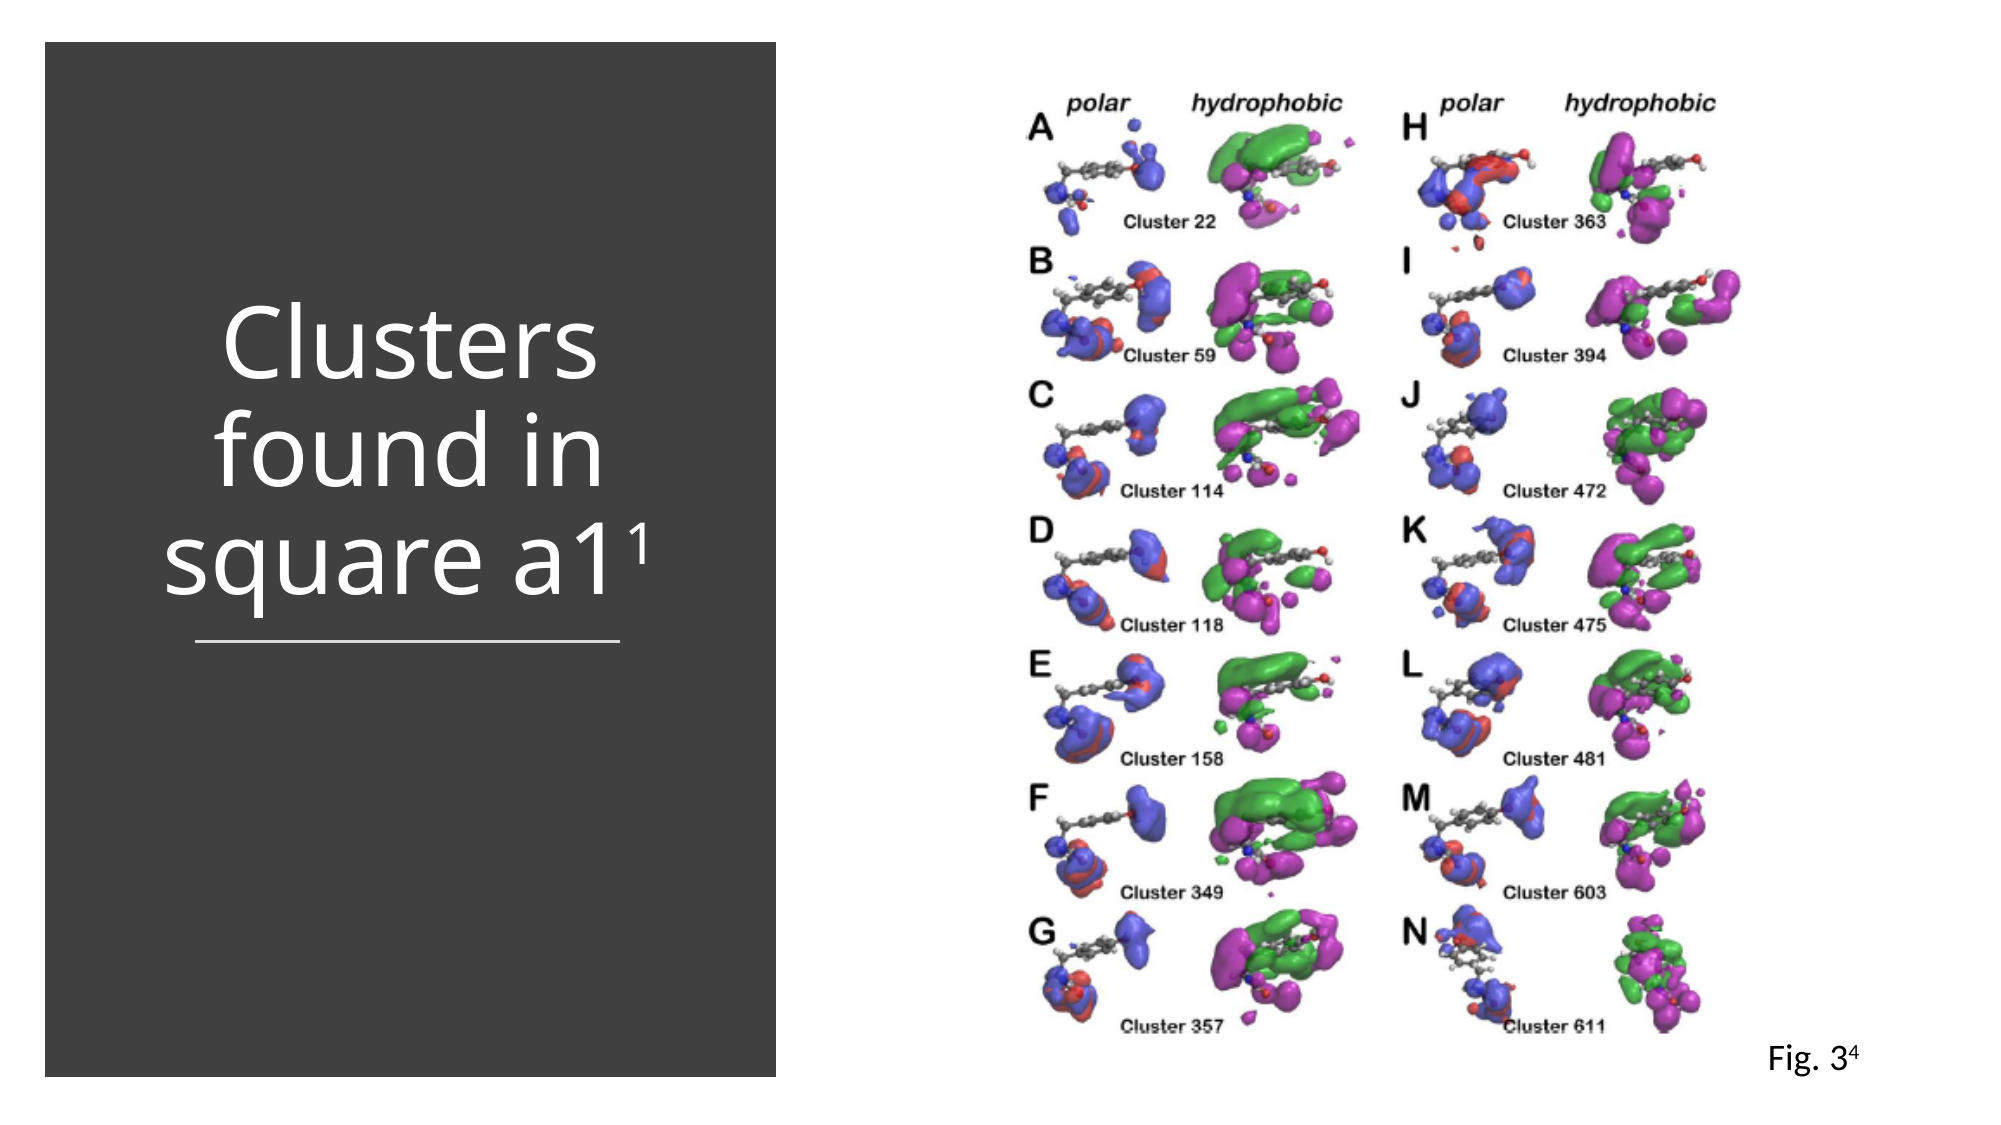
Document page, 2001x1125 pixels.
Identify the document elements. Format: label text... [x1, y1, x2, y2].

title Clusters found in square a11 [110, 149, 711, 624]
text_box [54, 52, 767, 1067]
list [1012, 80, 1754, 1046]
text_box Fig. 34 [1753, 1025, 1902, 1086]
